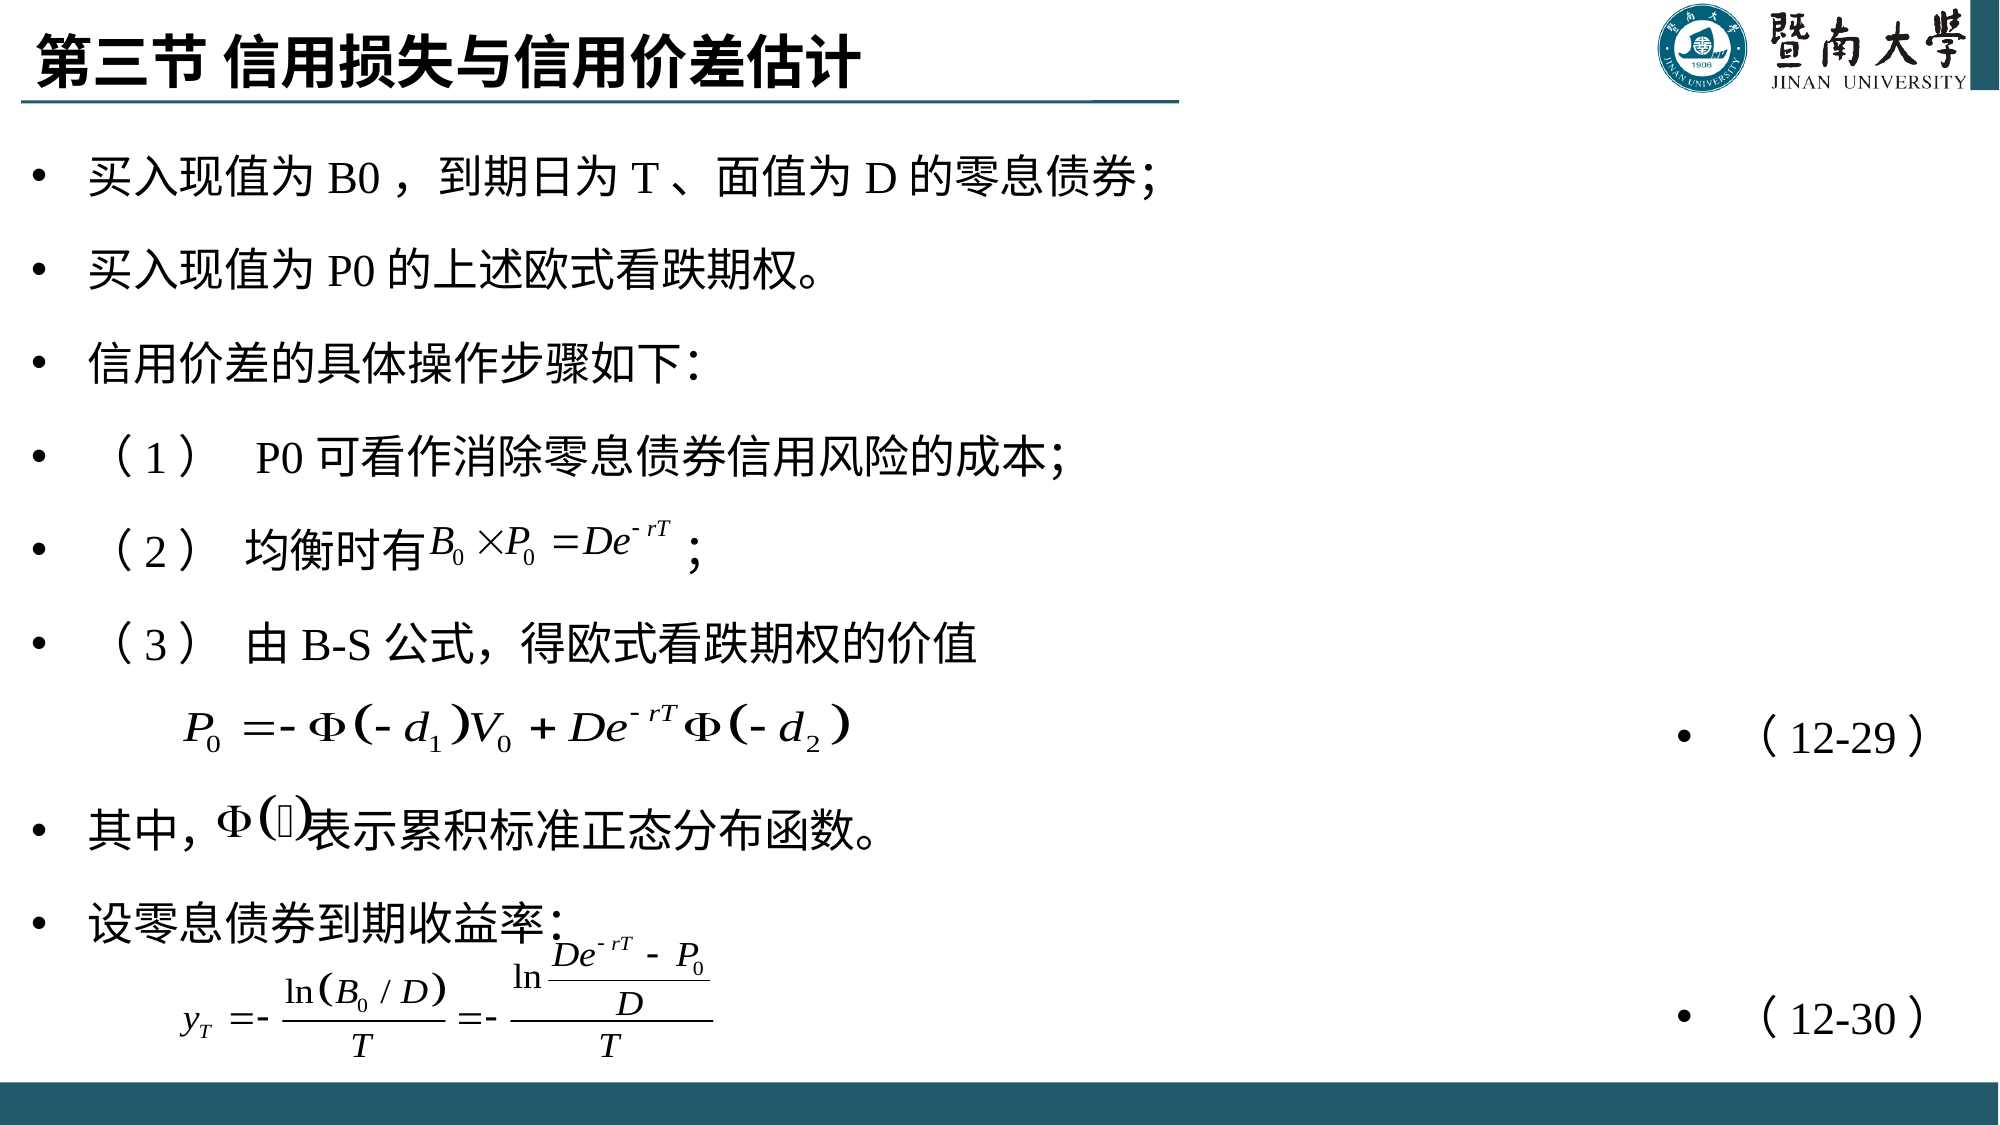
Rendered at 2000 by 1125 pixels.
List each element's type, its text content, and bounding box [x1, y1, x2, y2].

picture [172, 926, 722, 1067]
title 第三节 信用损失与信用价差估计 [19, 0, 1266, 101]
picture [172, 692, 857, 766]
text_box 买入现值为B0，到期日为T、面值为D的零息债券； 买入现值为P0的上述欧式看跌期权。 信用价差的具体操作步骤如下： （1） P0可看作消除零息债券信用风险的成本； （2） 均衡时有 ； （3） 由B-S公式，得欧式看跌期权的价值 （12-29） 其中， 表示累积标准正态分布函数。 设零息债券到期收益率： （12-30） [16, 101, 1969, 1051]
picture [207, 786, 319, 865]
picture [1657, 3, 1967, 93]
picture [420, 507, 683, 575]
